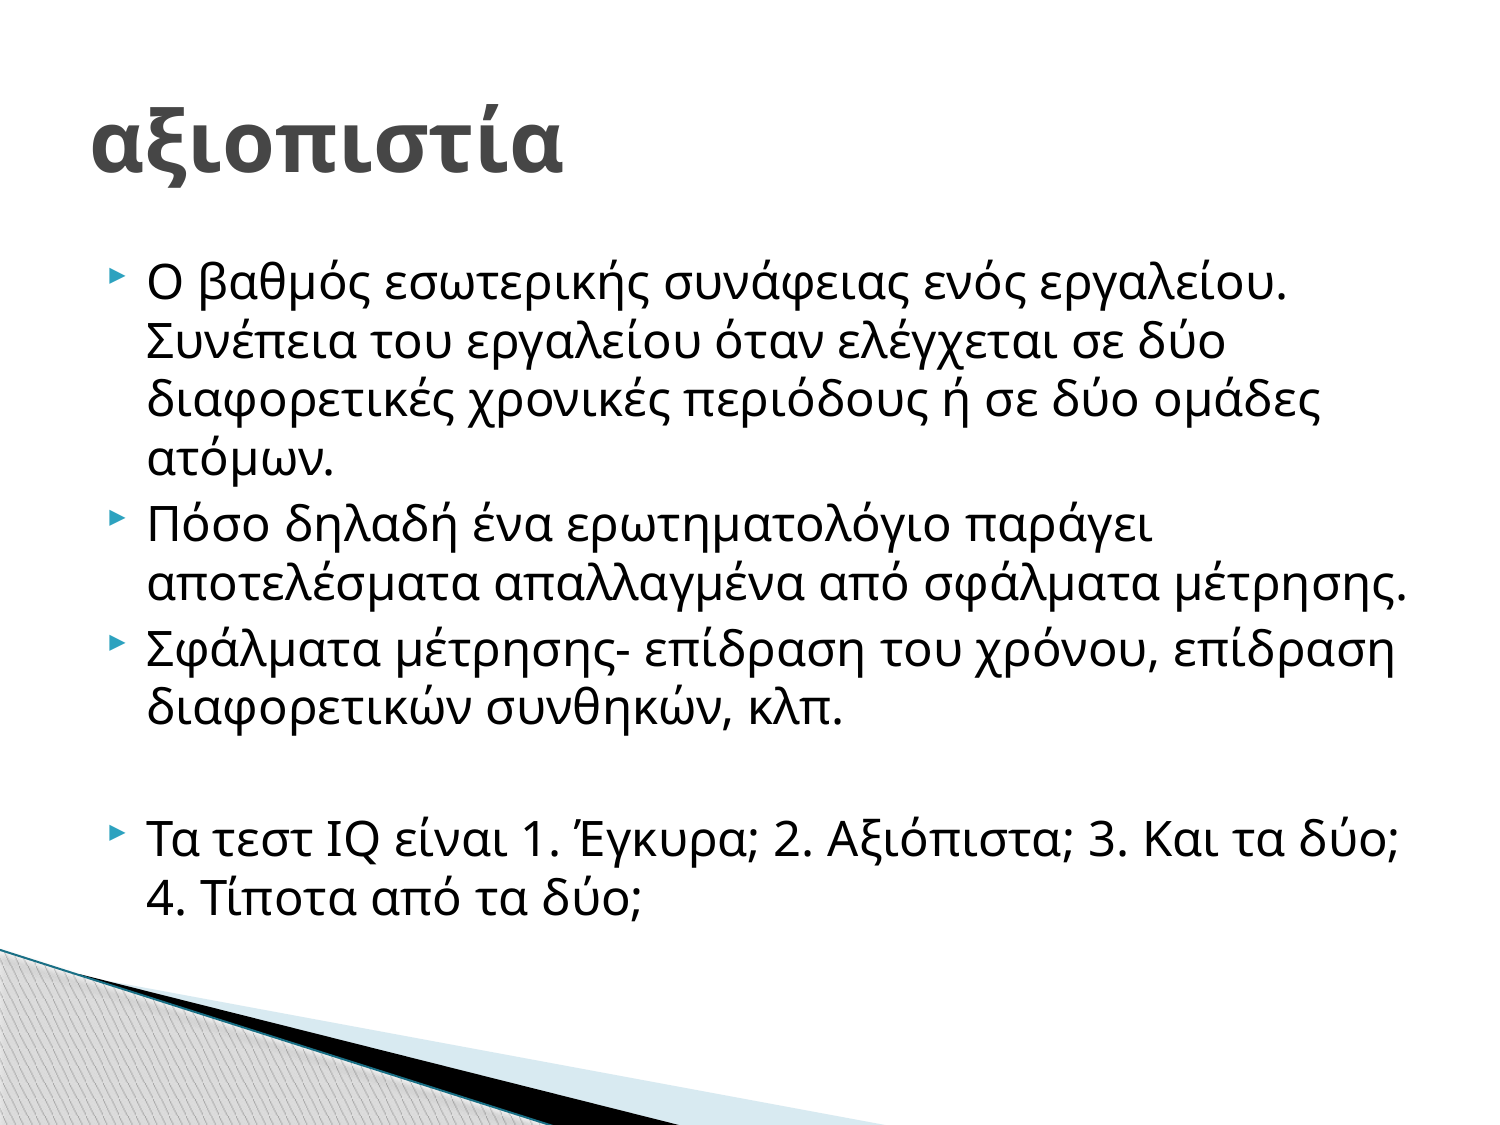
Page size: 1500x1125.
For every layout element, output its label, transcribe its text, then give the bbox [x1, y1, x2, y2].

list Ο βαθμός εσωτερικής συνάφειας ενός εργαλείου. Συνέπεια του εργαλείου όταν ελέγχεται σε δύο διαφορετικές χρονικές περιόδους ή σε δύο ομάδες ατόμων. Πόσο δηλαδή ένα ερωτηματολόγιο παράγει αποτελέσματα απαλλαγμένα από σφάλματα μέτρησης. Σφάλματα μέτρησης- επίδραση του χρόνου, επίδραση διαφορετικών συνθηκών, κλπ. Τα τεστ IQ είναι 1. Έγκυρα; 2. Αξιόπιστα; 3. Και τα δύο; 4. Τίποτα από τα δύο; [75, 243, 1425, 986]
title αξιοπιστία [75, 45, 1425, 233]
